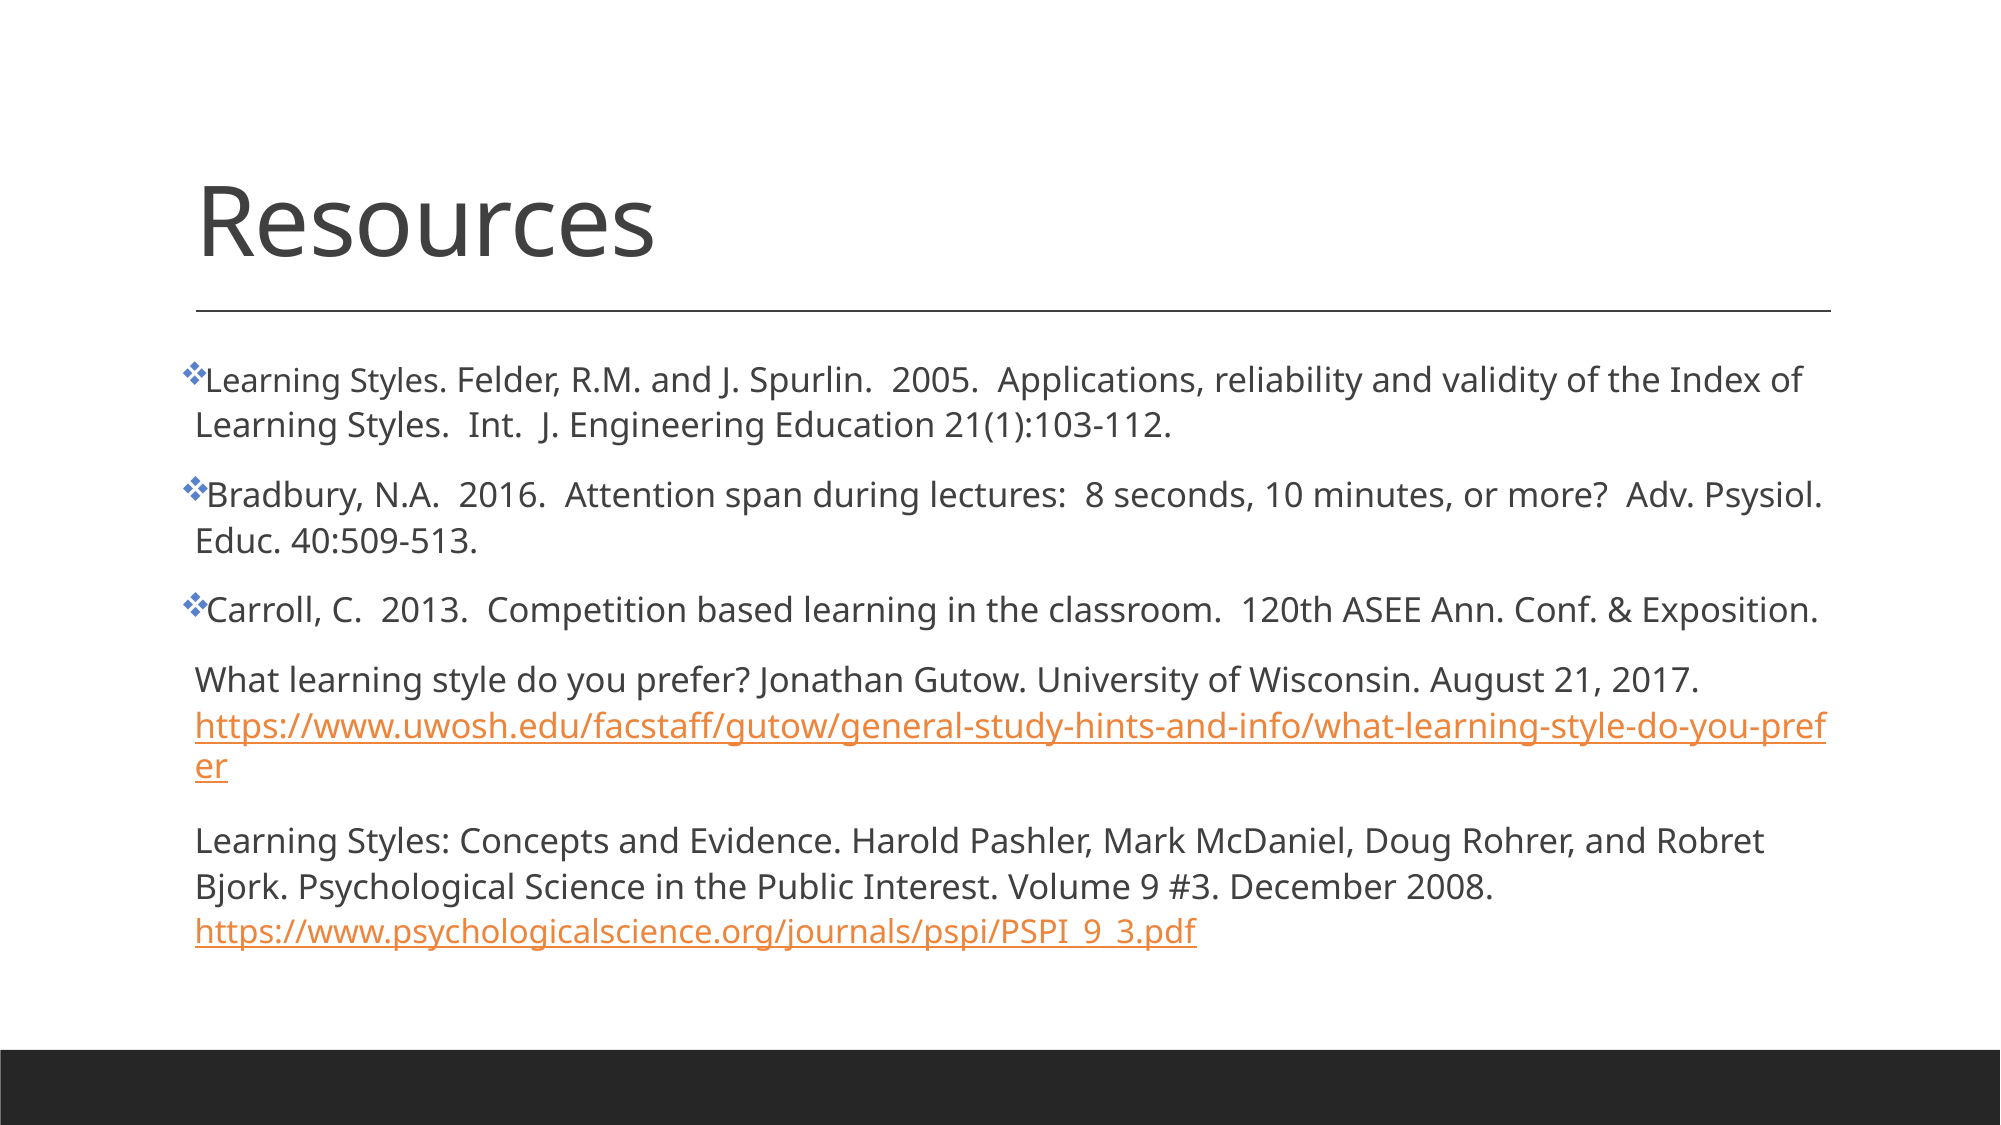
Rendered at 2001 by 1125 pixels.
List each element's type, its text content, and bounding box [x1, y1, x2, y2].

title Resources [180, 47, 1830, 285]
list Learning Styles. Felder, R.M. and J. Spurlin. 2005. Applications, reliability and validity of the Index of Learning Styles. Int. J. Engineering Education 21(1):103-112. Bradbury, N.A. 2016. Attention span during lectures: 8 seconds, 10 minutes, or more? Adv. Psysiol. Educ. 40:509-513. Carroll, C. 2013. Competition based learning in the classroom. 120th ASEE Ann. Conf. & Exposition. What learning style do you prefer? Jonathan Gutow. University of Wisconsin. August 21, 2017. https://www.uwosh.edu/facstaff/gutow/general-study-hints-and-info/what-learning-style-do-you-prefer Learning Styles: Concepts and Evidence. Harold Pashler, Mark McDaniel, Doug Rohrer, and Robret Bjork. Psychological Science in the Public Interest. Volume 9 #3. December 2008. https://www.psychologicalscience.org/journals/pspi/PSPI_9_3.pdf [180, 345, 1830, 963]
